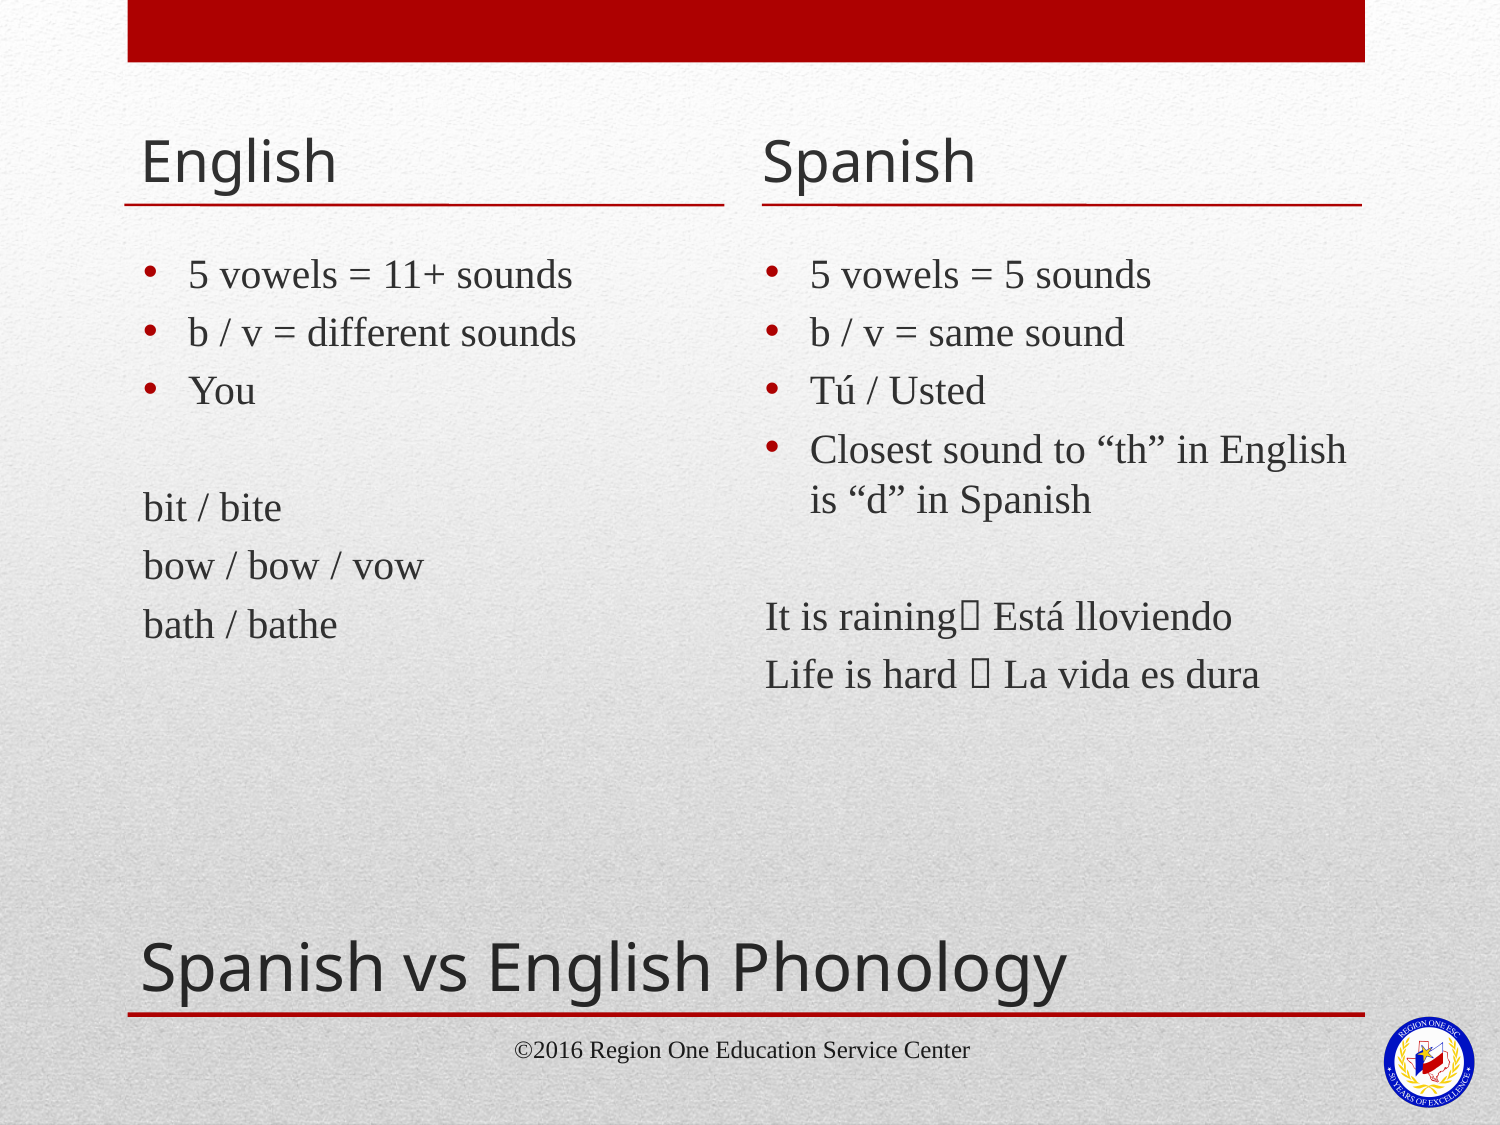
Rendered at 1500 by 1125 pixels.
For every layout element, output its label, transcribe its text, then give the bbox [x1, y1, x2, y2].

footer ©2016 Region One Education Service Center [342, 1018, 1143, 1079]
title Spanish vs English Phonology [125, 750, 1238, 1013]
list 5 vowels = 5 sounds b / v = same sound Tú / Usted Closest sound to “th” in English is “d” in Spanish It is raining Está lloviendo Life is hard  La vida es dura [749, 238, 1391, 705]
list English [125, 106, 720, 202]
list 5 vowels = 11+ sounds b / v = different sounds You bit / bite bow / bow / vow bath / bathe [128, 238, 722, 705]
list Spanish [747, 106, 1342, 202]
picture [1382, 1015, 1476, 1108]
